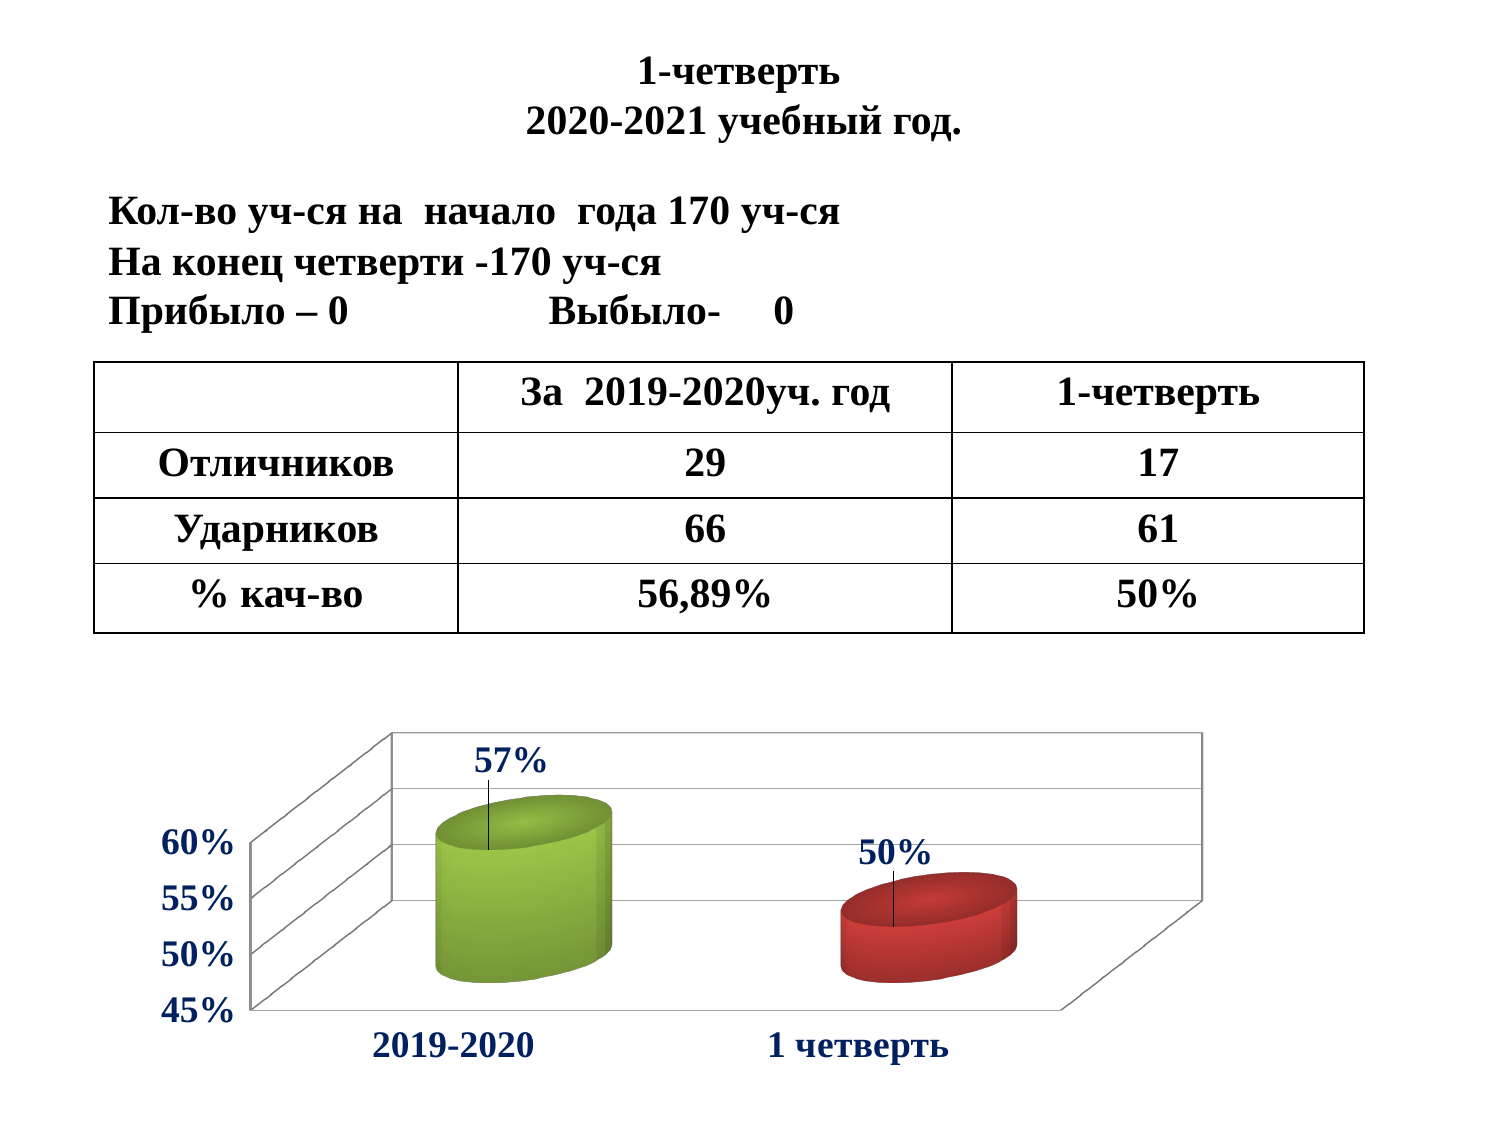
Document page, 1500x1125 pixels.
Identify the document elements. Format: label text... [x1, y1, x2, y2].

table_cell 29 [459, 433, 951, 497]
table_cell Отличников [95, 433, 457, 497]
table_cell % кач-во [95, 564, 457, 632]
table_cell Ударников [95, 499, 457, 563]
table_cell 17 [953, 433, 1363, 497]
table_header 1-четверть [953, 363, 1363, 432]
table_cell 50% [953, 564, 1363, 632]
table_header [95, 363, 457, 432]
chart [100, 668, 1247, 1079]
table_header За 2019-2020уч. год [459, 363, 951, 432]
table_cell 61 [953, 499, 1363, 563]
text_box Кол-во уч-ся на начало года 170 уч-ся На конец четверти -170 уч-ся Прибыло – 0 Выбыло- 0 [93, 175, 1435, 341]
table_cell 66 [459, 499, 951, 563]
table_cell 56,89% [459, 564, 951, 632]
text_box 1-четверть 2020-2021 учебный год. [147, 35, 1341, 175]
